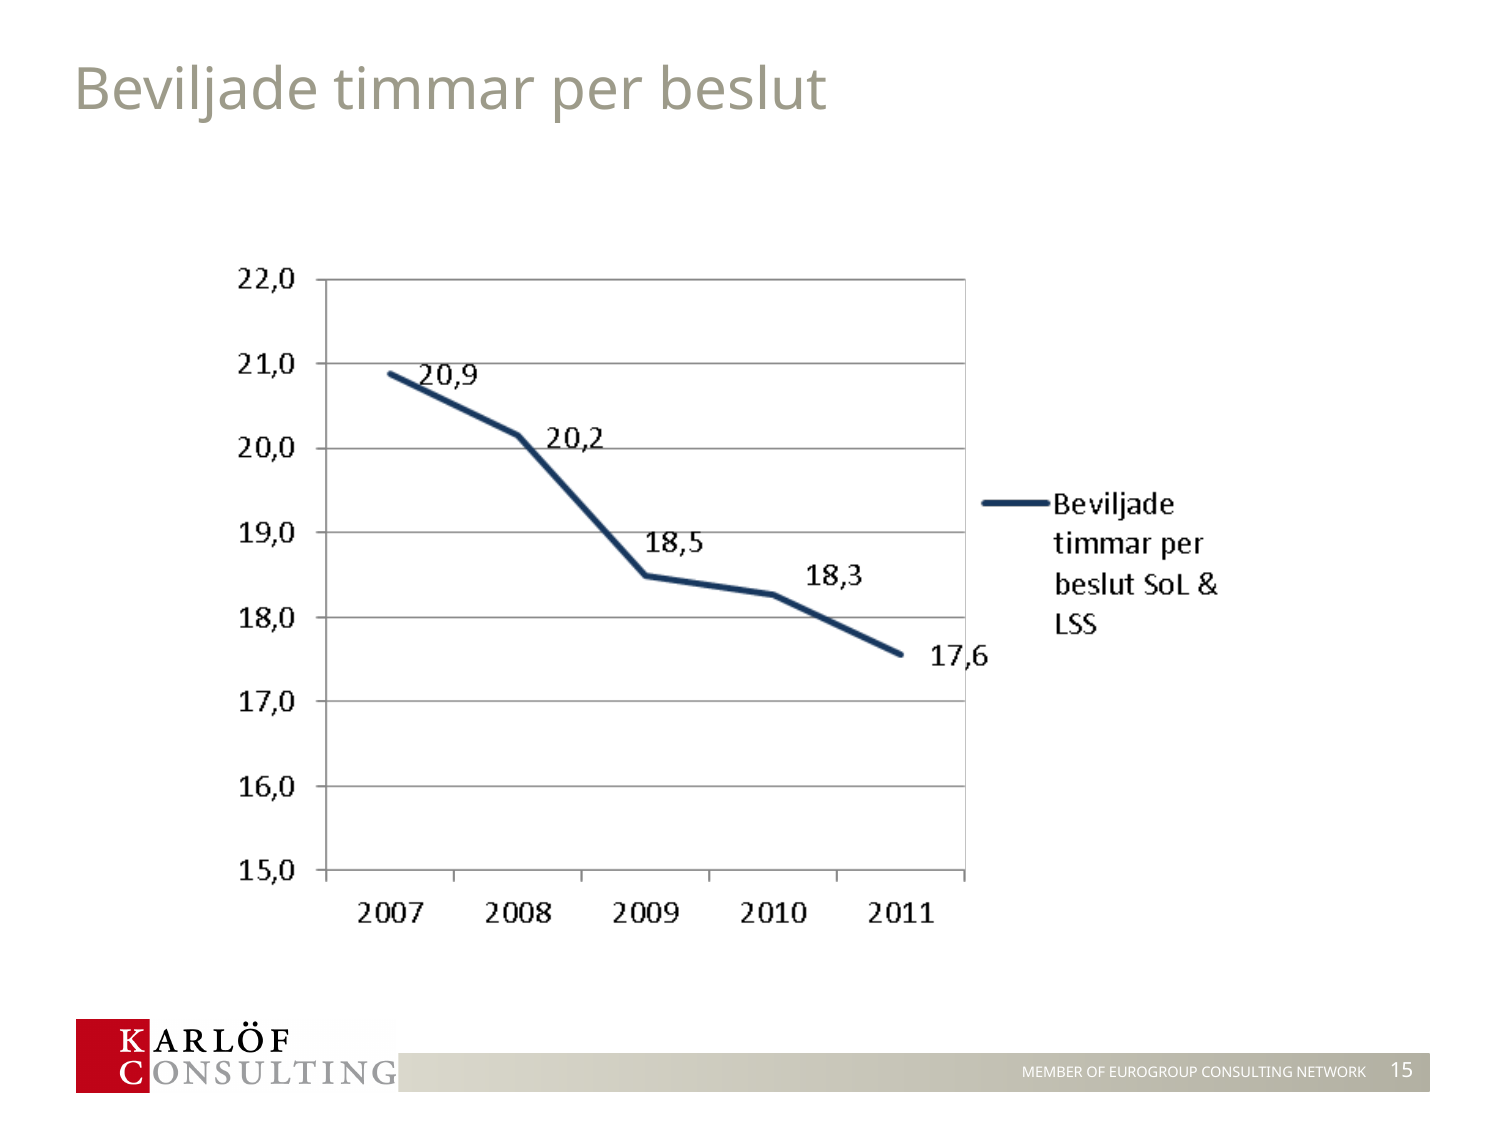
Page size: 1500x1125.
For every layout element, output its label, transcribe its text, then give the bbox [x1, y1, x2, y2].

title Beviljade timmar per beslut [58, 10, 1303, 130]
picture [76, 1019, 396, 1093]
slide_number 15 [1359, 1051, 1429, 1090]
picture [217, 243, 1399, 953]
